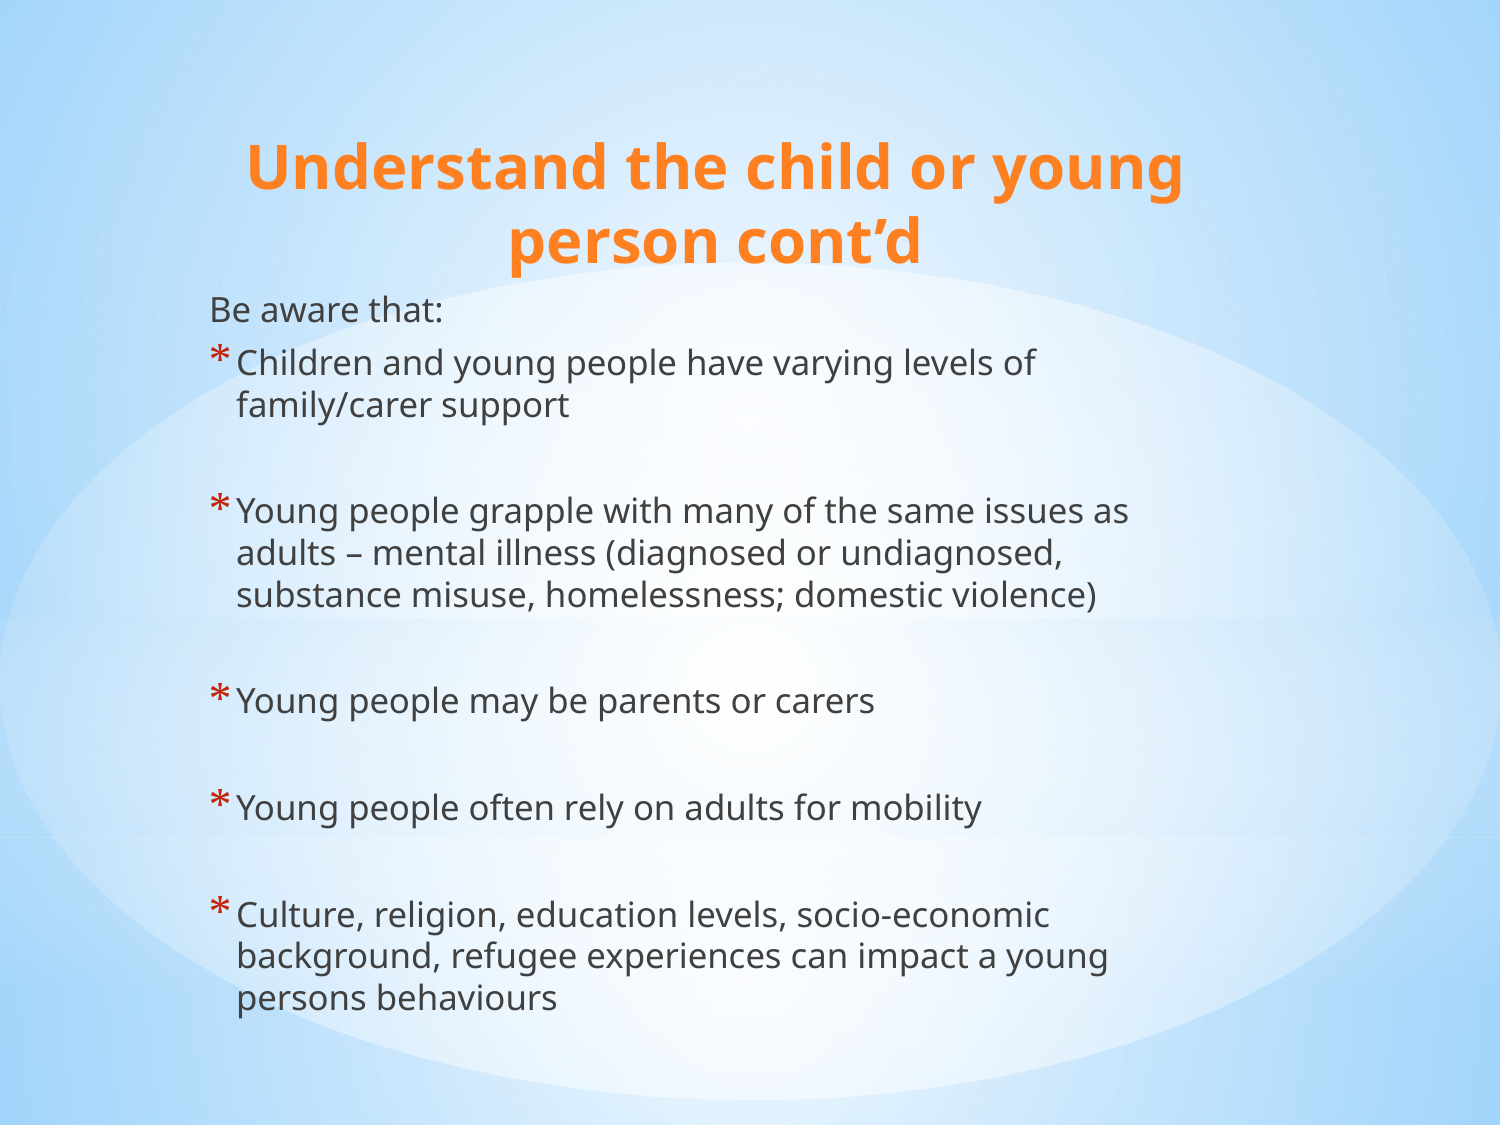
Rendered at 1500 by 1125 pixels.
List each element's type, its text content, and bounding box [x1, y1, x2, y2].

list Understand the child or young person cont’d Be aware that: Children and young people have varying levels of family/carer support Young people grapple with many of the same issues as adults – mental illness (diagnosed or undiagnosed, substance misuse, homelessness; domestic violence) Young people may be parents or carers Young people often rely on adults for mobility Culture, religion, education levels, socio-economic background, refugee experiences can impact a young persons behaviours [187, 120, 1238, 1035]
